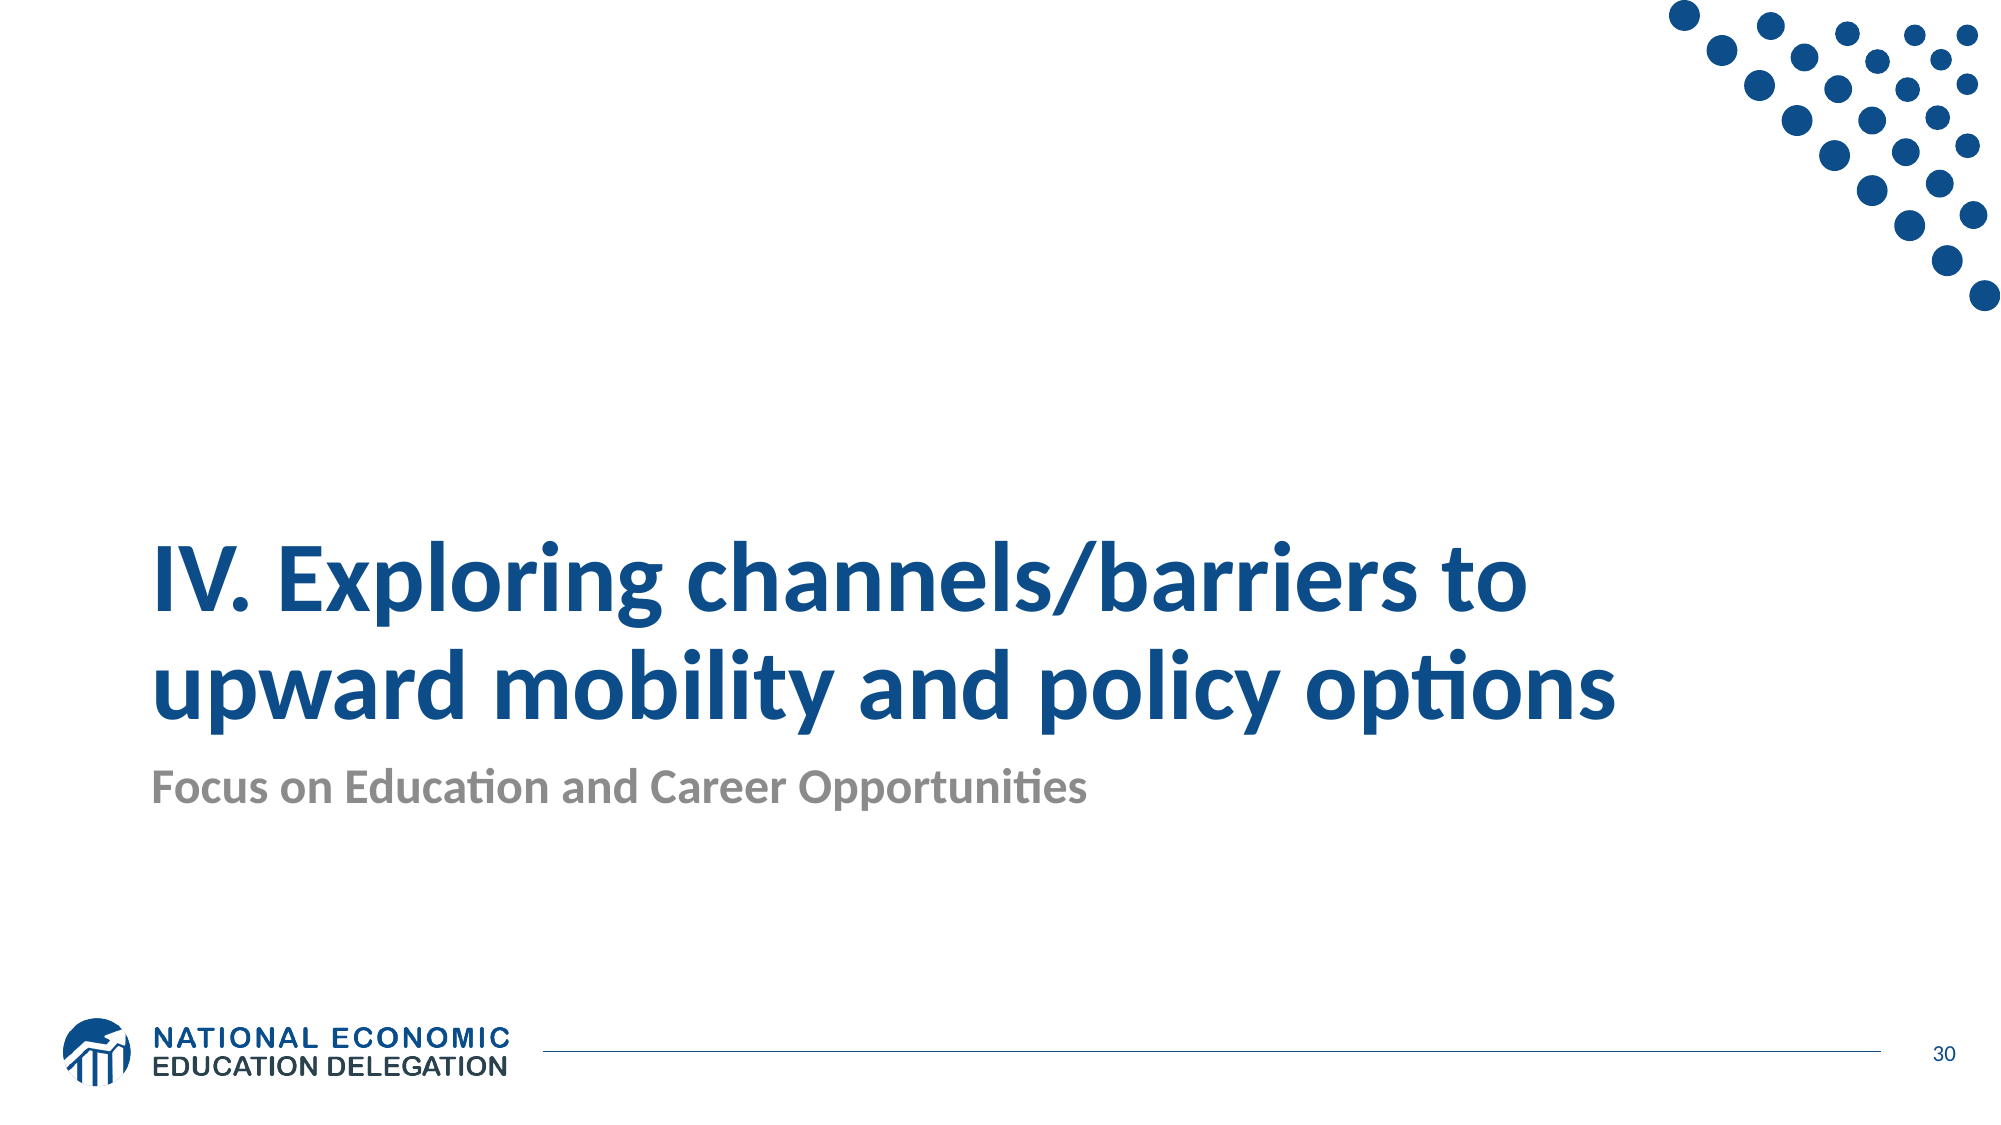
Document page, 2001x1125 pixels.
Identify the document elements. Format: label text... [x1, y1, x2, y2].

picture [55, 1013, 520, 1091]
slide_number 30 [1521, 1022, 1972, 1082]
list Focus on Education and Career Opportunities [136, 752, 1862, 999]
title IV. Exploring channels/barriers to upward mobility and policy options [136, 280, 1862, 749]
